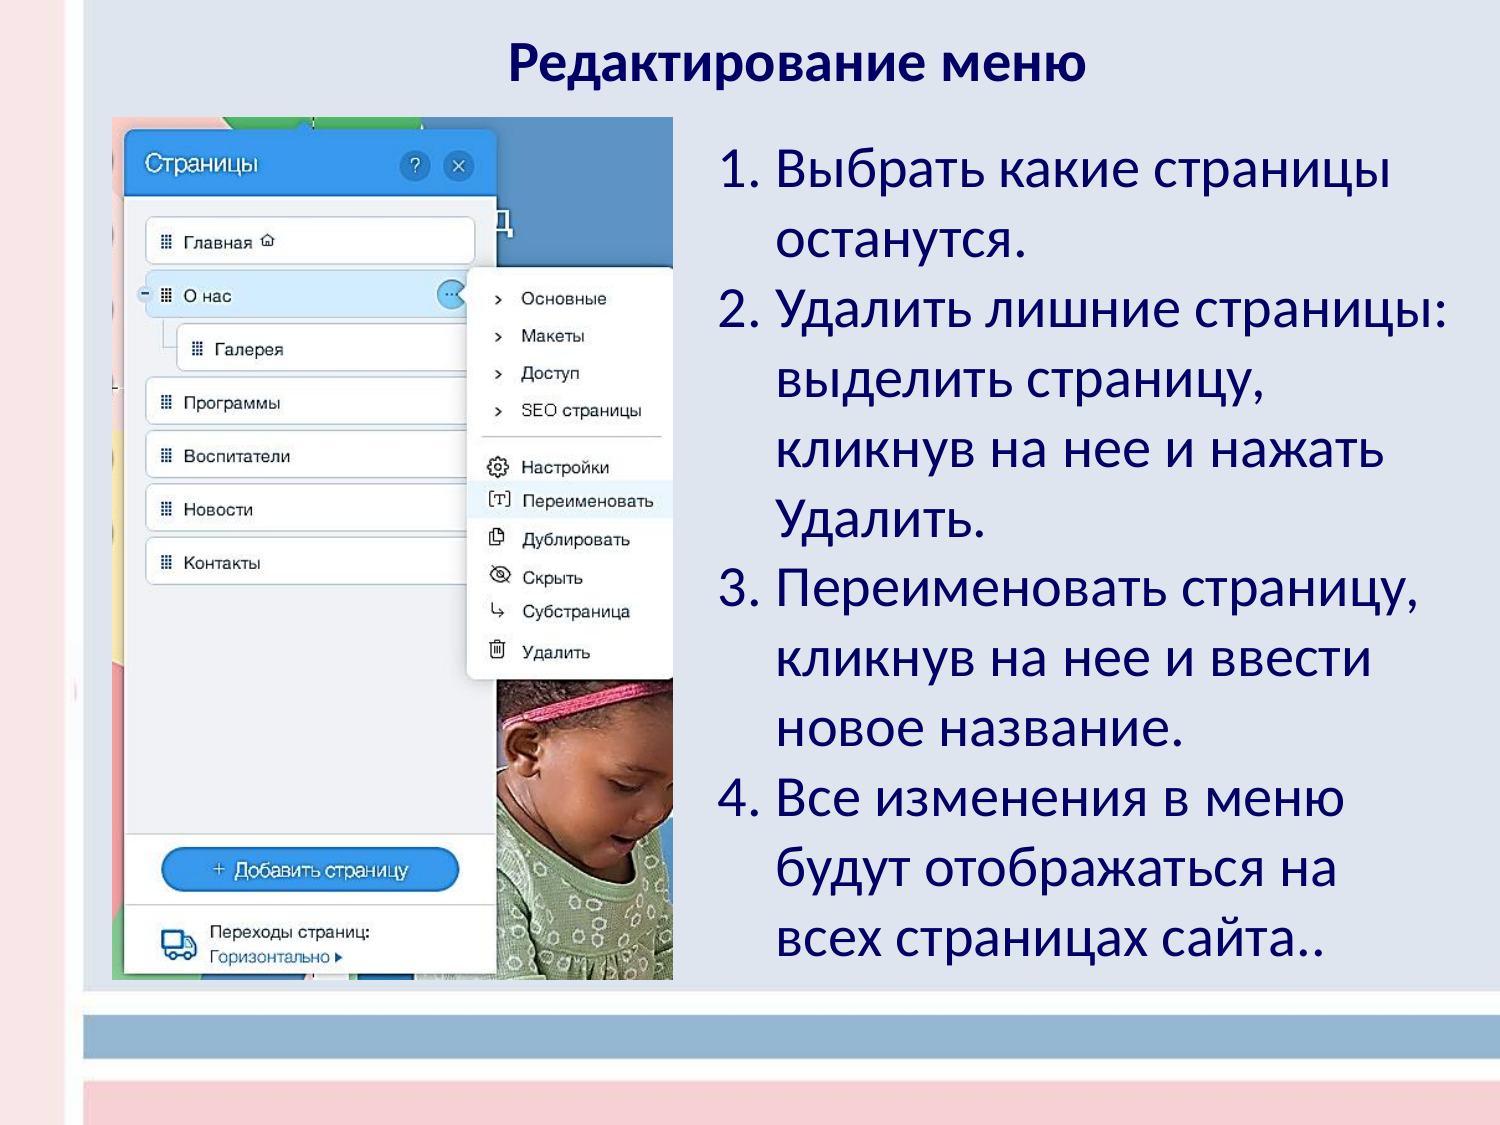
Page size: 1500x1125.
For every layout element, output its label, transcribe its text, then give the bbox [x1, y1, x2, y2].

text_box Выбрать какие страницы останутся. Удалить лишние страницы: выделить страницу, кликнув на нее и нажать Удалить. Переименовать страницу, кликнув на нее и ввести новое название. Все изменения в меню будут отображаться на всех страницах сайта.. [701, 126, 1473, 971]
picture [0, 0, 1500, 1125]
text_box Редактирование меню [493, 16, 1102, 101]
